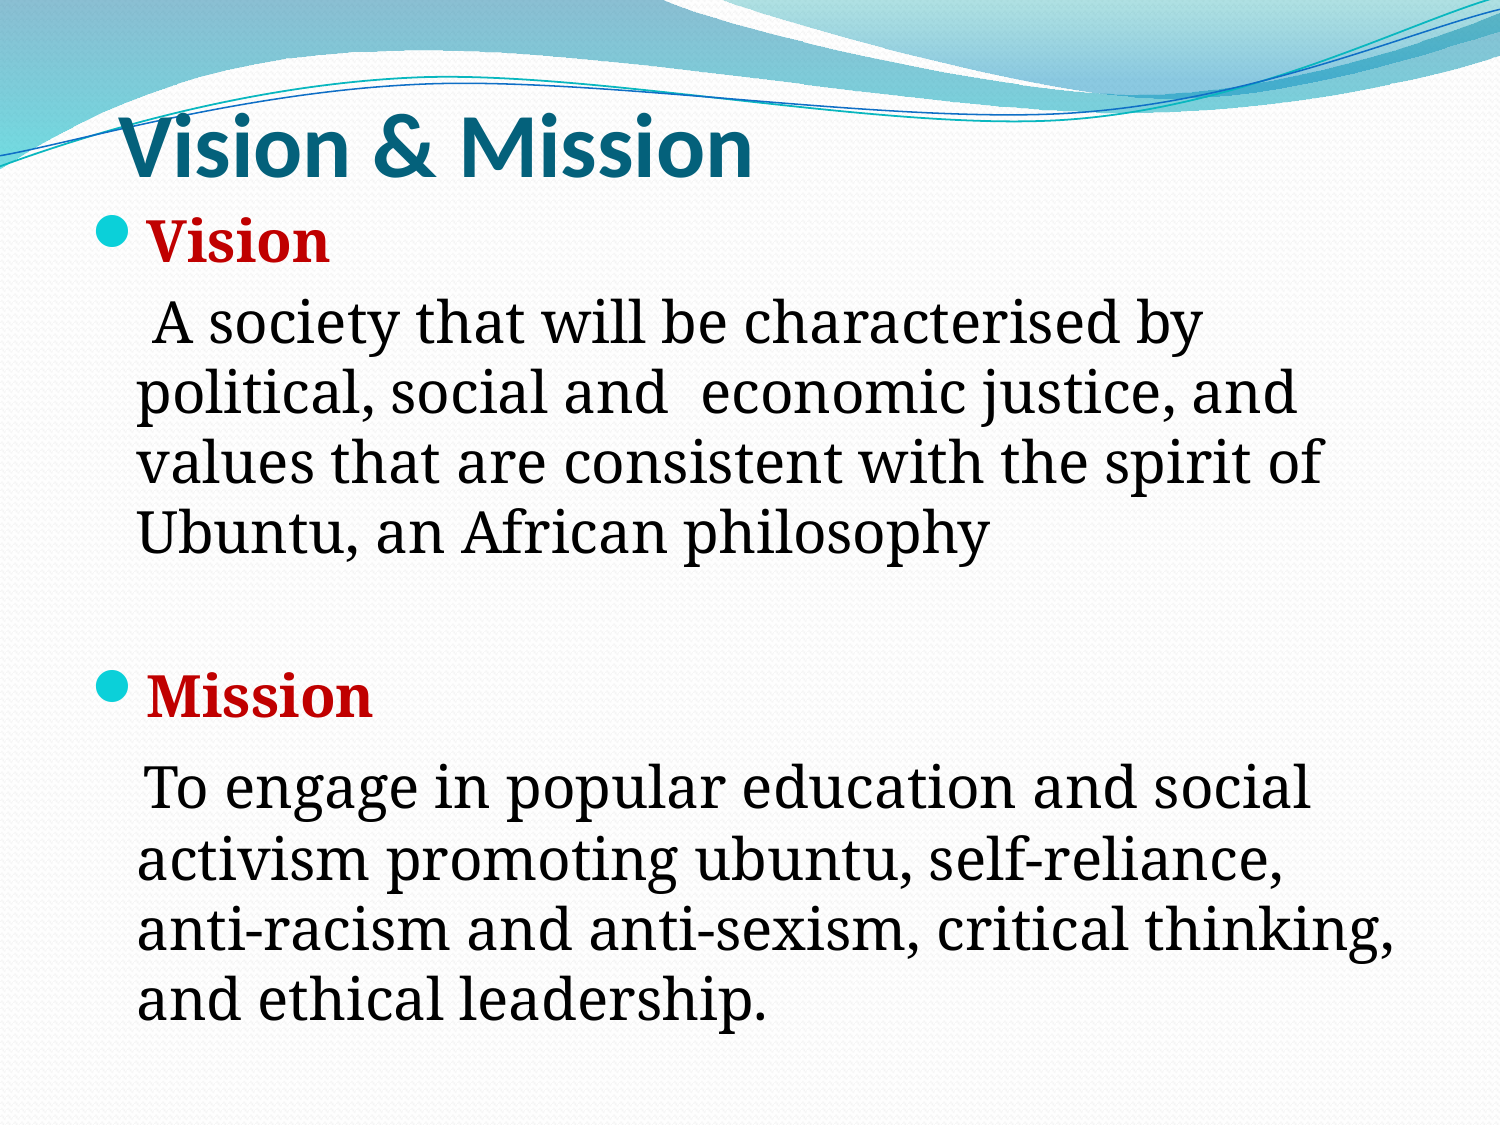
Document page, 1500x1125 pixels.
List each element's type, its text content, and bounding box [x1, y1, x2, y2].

list Vision A society that will be characterised by political, social and economic justice, and values that are consistent with the spirit of Ubuntu, an African philosophy Mission To engage in popular education and social activism promoting ubuntu, self-reliance, anti-racism and anti-sexism, critical thinking, and ethical leadership. [76, 196, 1424, 1047]
title Vision & Mission [76, 78, 1263, 196]
